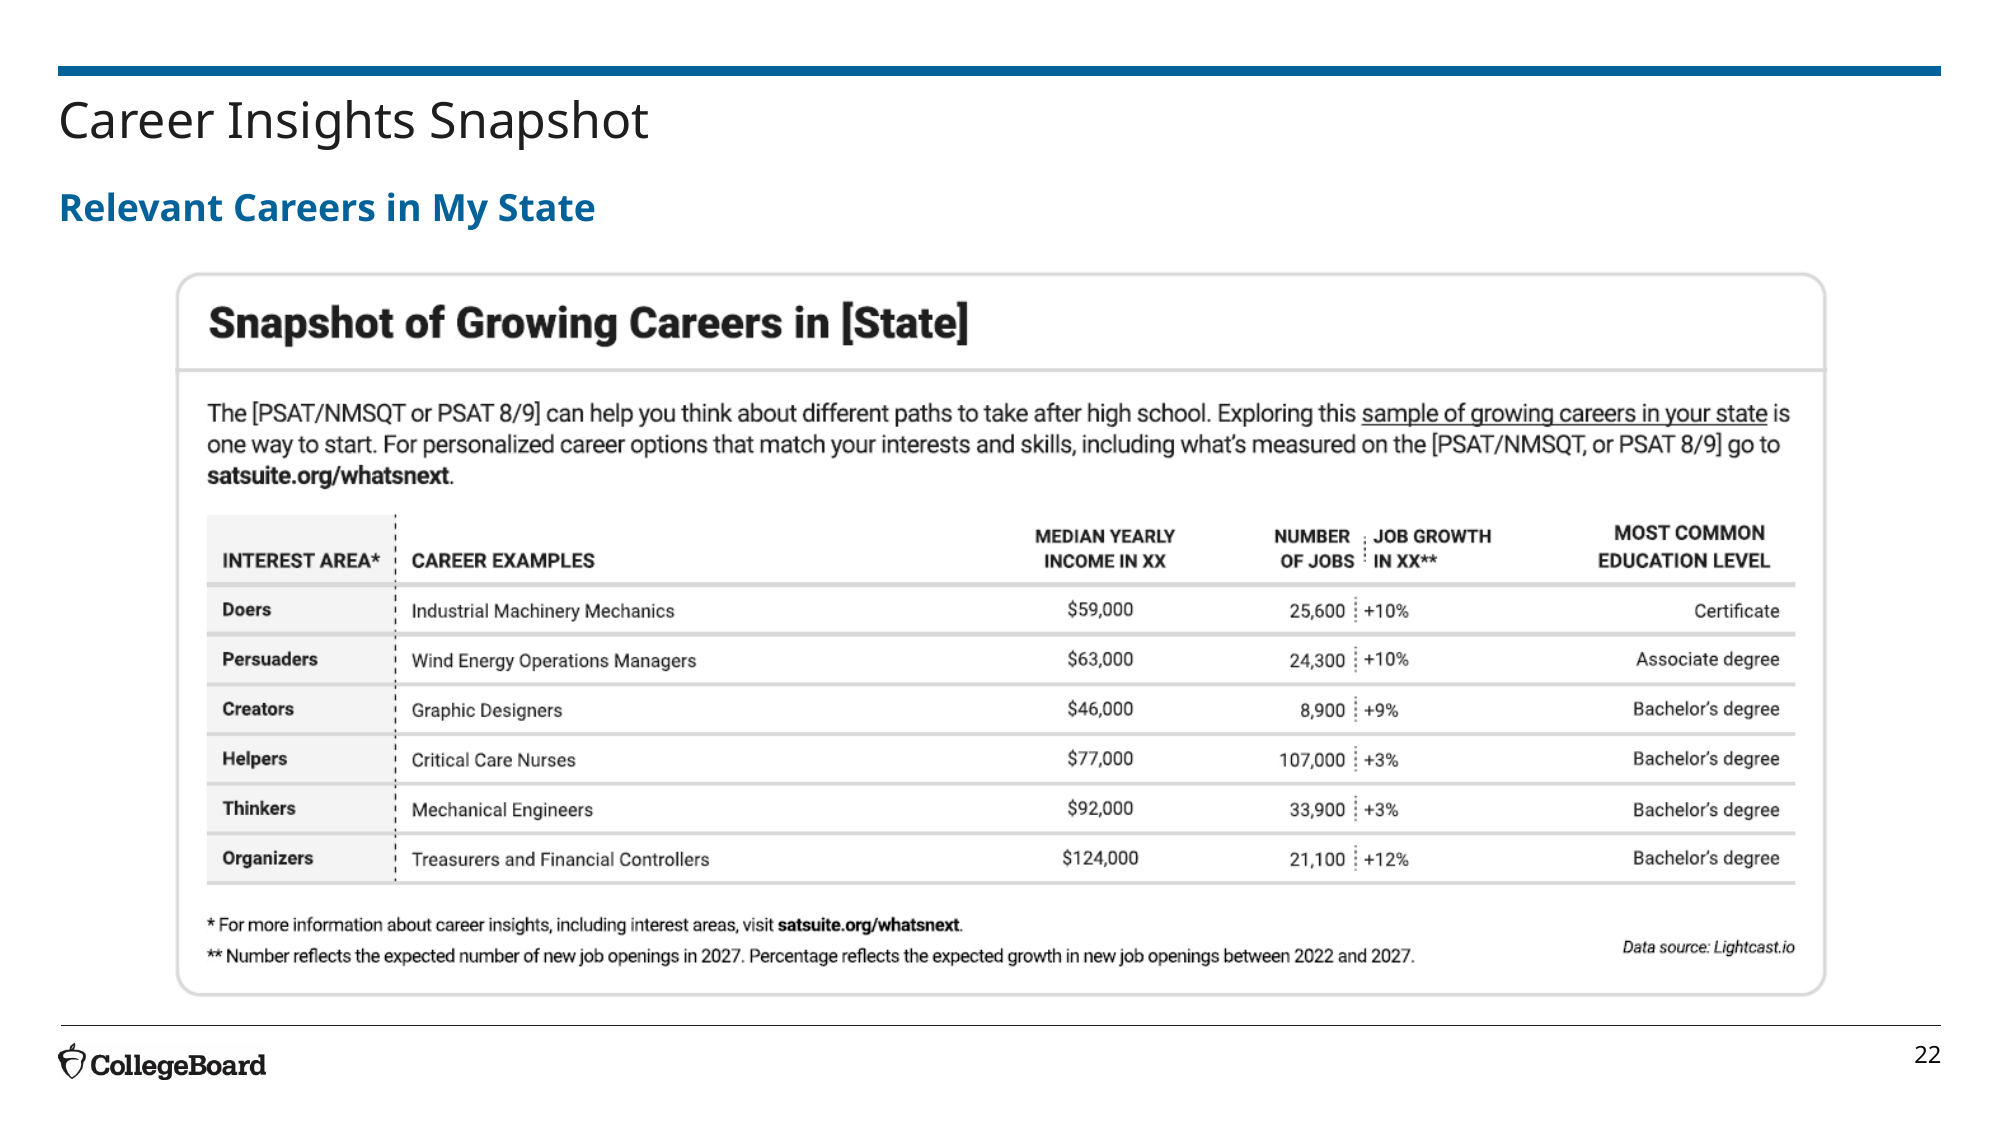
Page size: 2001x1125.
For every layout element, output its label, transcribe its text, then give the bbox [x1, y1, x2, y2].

subtitle Relevant Careers in My State [58, 176, 1127, 265]
picture [58, 1043, 266, 1080]
title Career Insights Snapshot [58, 88, 1890, 163]
picture [160, 264, 1840, 1011]
